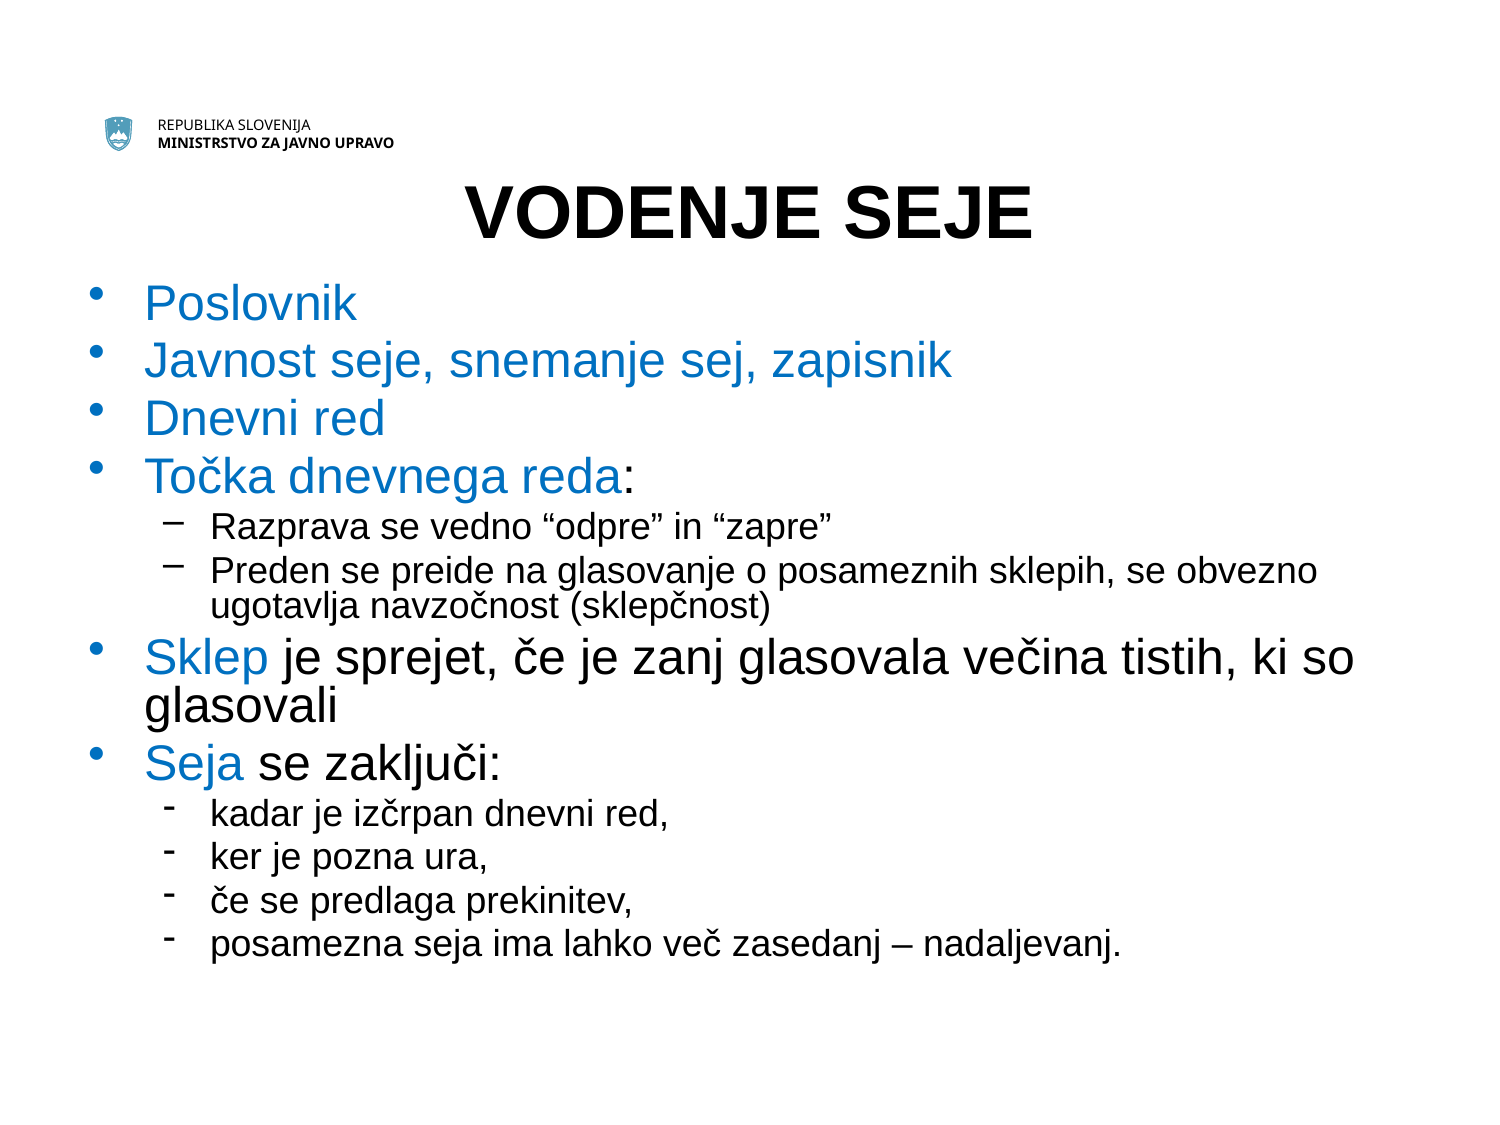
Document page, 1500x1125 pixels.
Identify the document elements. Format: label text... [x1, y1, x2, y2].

list Poslovnik Javnost seje, snemanje sej, zapisnik Dnevni red Točka dnevnega reda: Razprava se vedno “odpre” in “zapre” Preden se preide na glasovanje o posameznih sklepih, se obvezno ugotavlja navzočnost (sklepčnost) Sklep je sprejet, če je zanj glasovala večina tistih, ki so glasovali Seja se zaključi: kadar je izčrpan dnevni red, ker je pozna ura, če se predlaga prekinitev, posamezna seja ima lahko več zasedanj – nadaljevanj. [73, 274, 1424, 1042]
title VODENJE SEJE [75, 155, 1425, 275]
